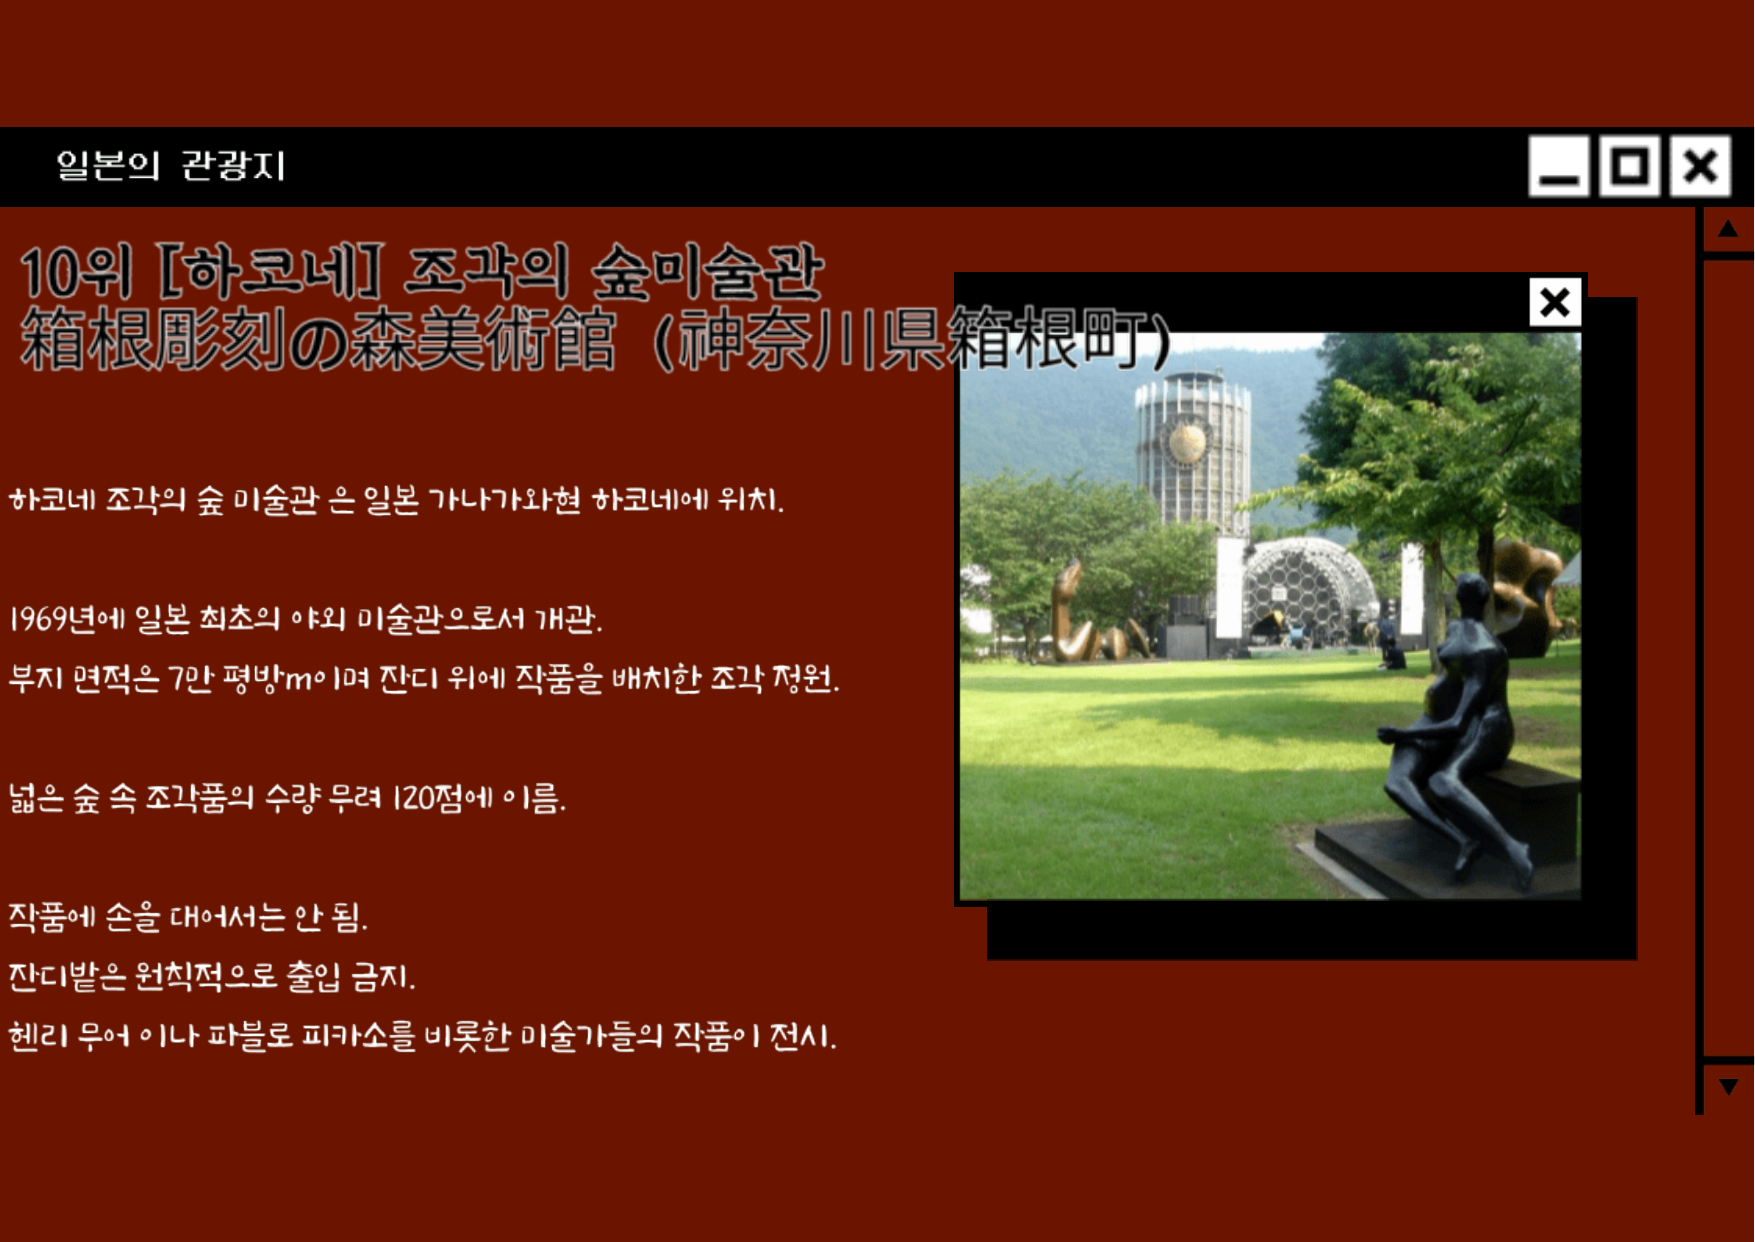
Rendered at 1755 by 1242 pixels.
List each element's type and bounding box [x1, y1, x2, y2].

picture [0, 126, 1755, 1140]
